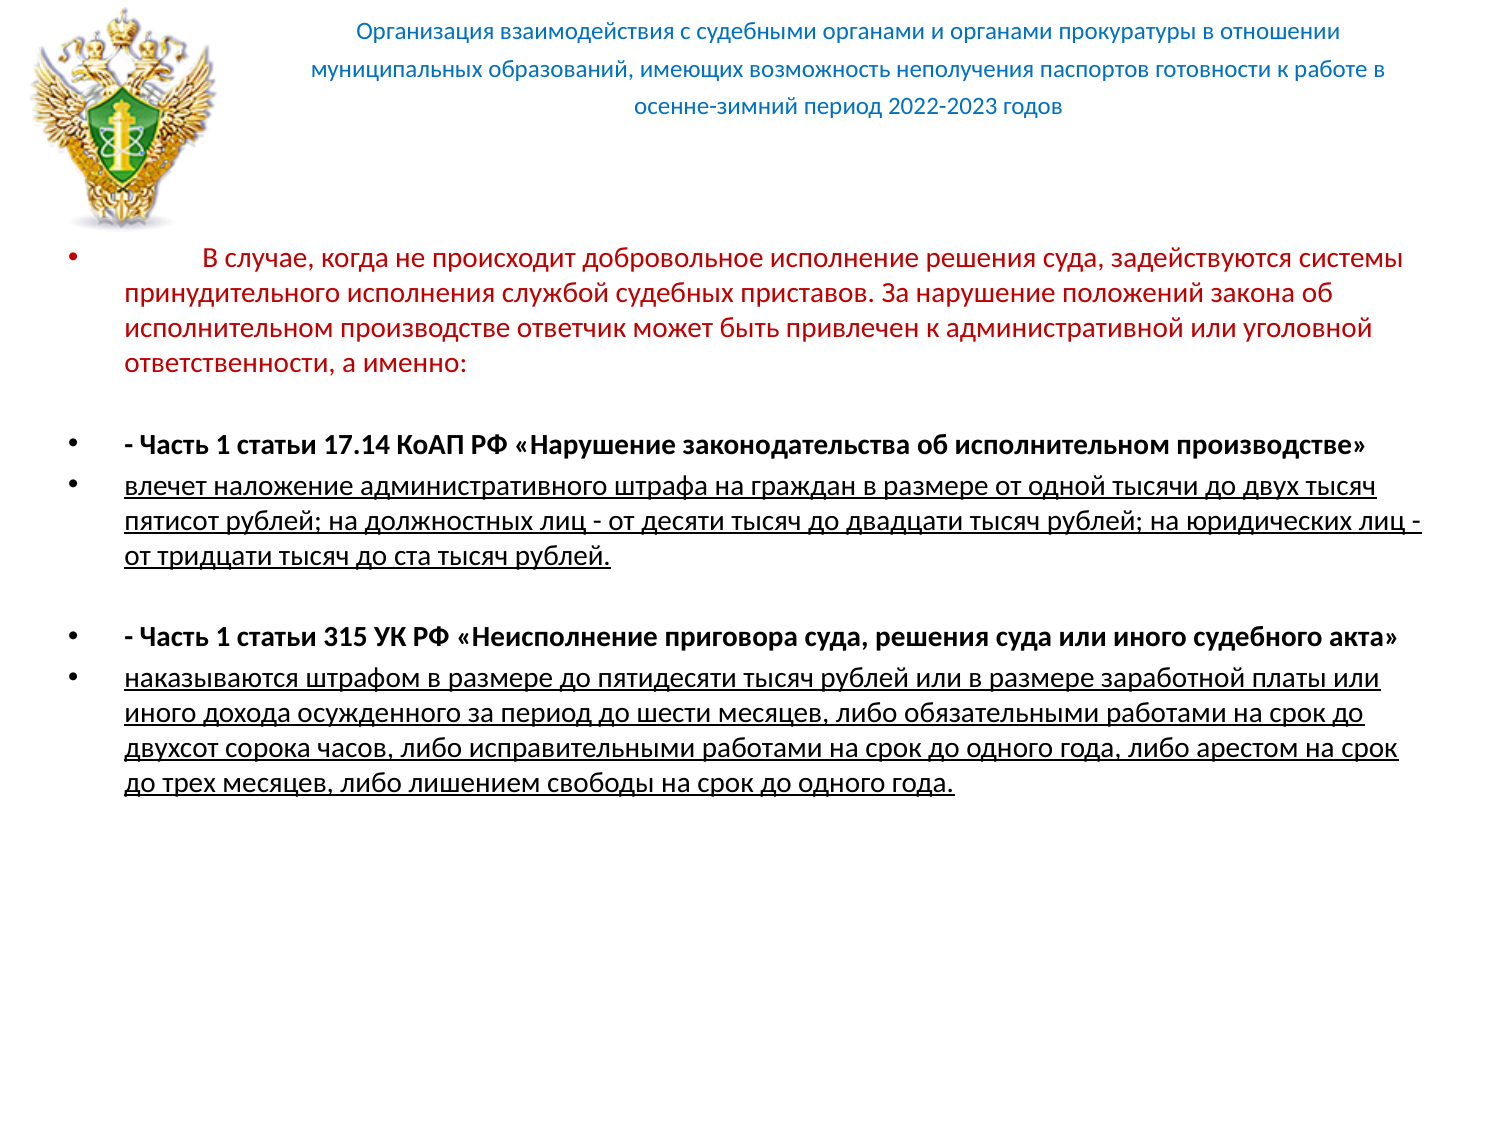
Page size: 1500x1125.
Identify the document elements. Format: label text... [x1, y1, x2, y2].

picture [29, 7, 221, 232]
list В случае, когда не происходит добровольное исполнение решения суда, задействуются системы принудительного исполнения службой судебных приставов. За нарушение положений закона об исполнительном производстве ответчик может быть привлечен к административной или уголовной ответственности, а именно: - Часть 1 статьи 17.14 КоАП РФ «Нарушение законодательства об исполнительном производстве» влечет наложение административного штрафа на граждан в размере от одной тысячи до двух тысяч пятисот рублей; на должностных лиц - от десяти тысяч до двадцати тысяч рублей; на юридических лиц - от тридцати тысяч до ста тысяч рублей. - Часть 1 статьи 315 УК РФ «Неисполнение приговора суда, решения суда или иного судебного акта» наказываются штрафом в размере до пятидесяти тысяч рублей или в размере заработной платы или иного дохода осужденного за период до шести месяцев, либо обязательными работами на срок до двухсот сорока часов, либо исправительными работами на срок до одного года, либо арестом на срок до трех месяцев, либо лишением свободы на срок до одного года. [53, 231, 1441, 988]
text_box Организация взаимодействия с судебными органами и органами прокуратуры в отношении муниципальных образований, имеющих возможность неполучения паспортов готовности к работе в осенне-зимний период 2022-2023 годов [255, 0, 1443, 128]
